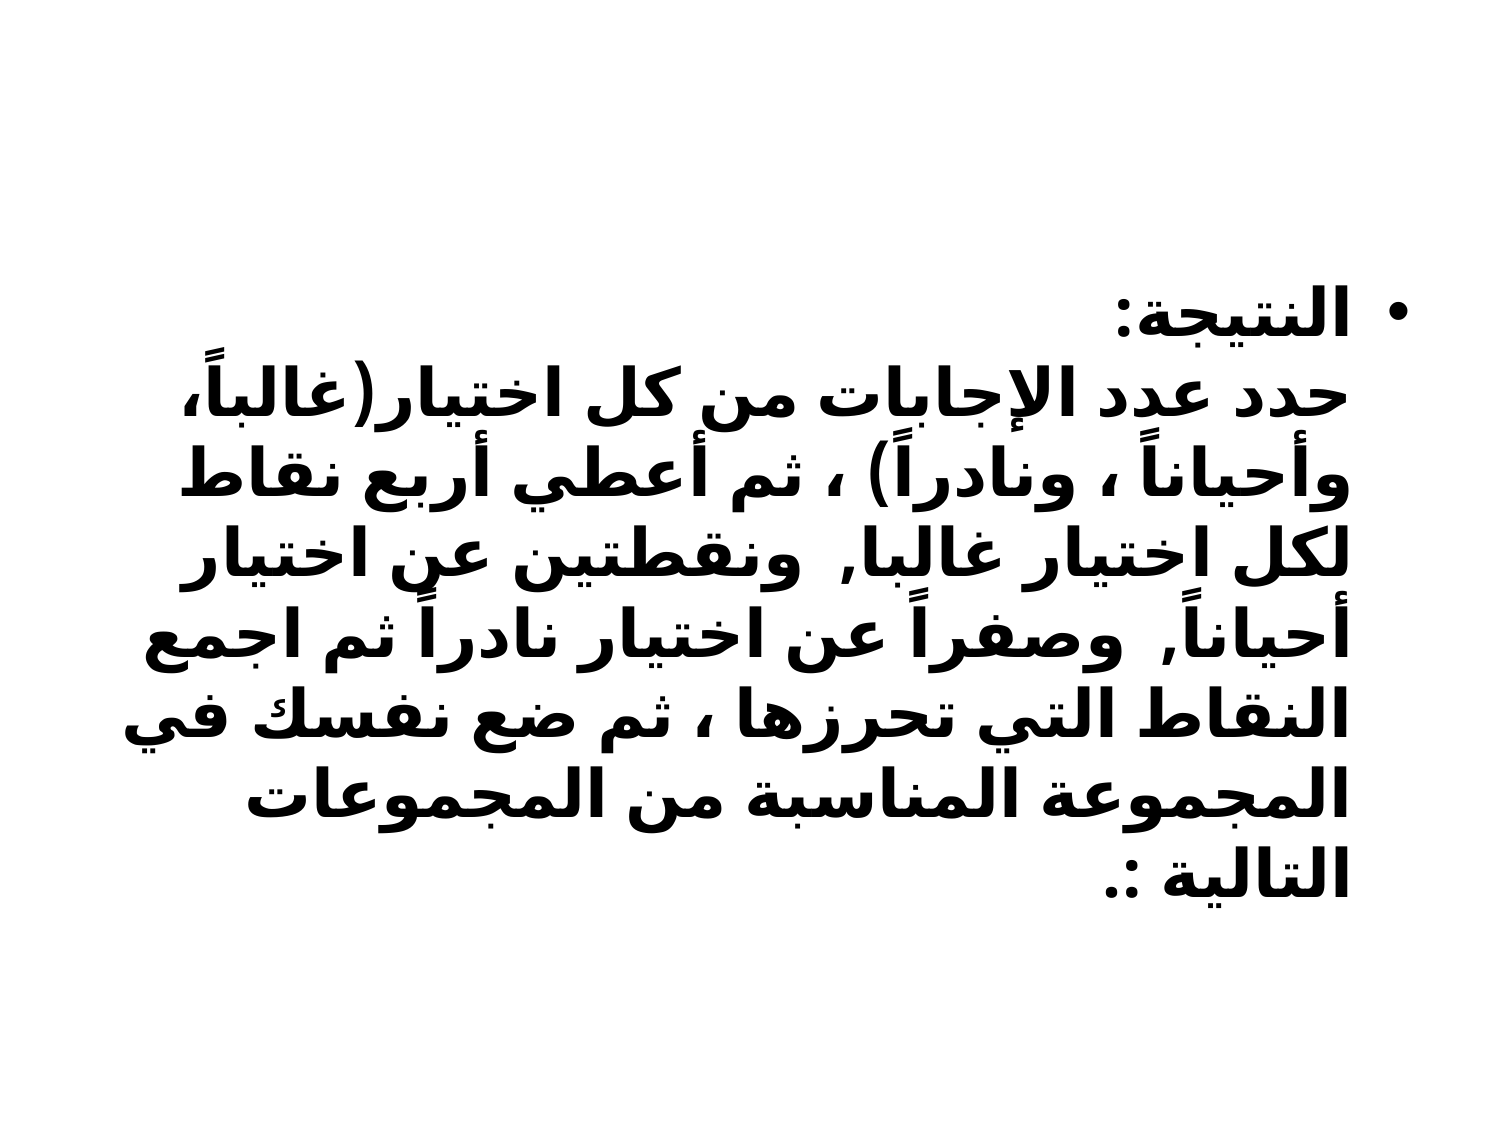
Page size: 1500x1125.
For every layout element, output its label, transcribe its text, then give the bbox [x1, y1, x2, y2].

list النتيجة: حدد عدد الإجابات من كل اختيار(غالباً، وأحياناً ، ونادراً) ، ثم أعطي أربع نقاط لكل اختيار غالبا, ونقطتين عن اختيار أحياناً, وصفراً عن اختيار نادراً ثم اجمع النقاط التي تحرزها ، ثم ضع نفسك في المجموعة المناسبة من المجموعات التالية :. [75, 262, 1425, 1005]
